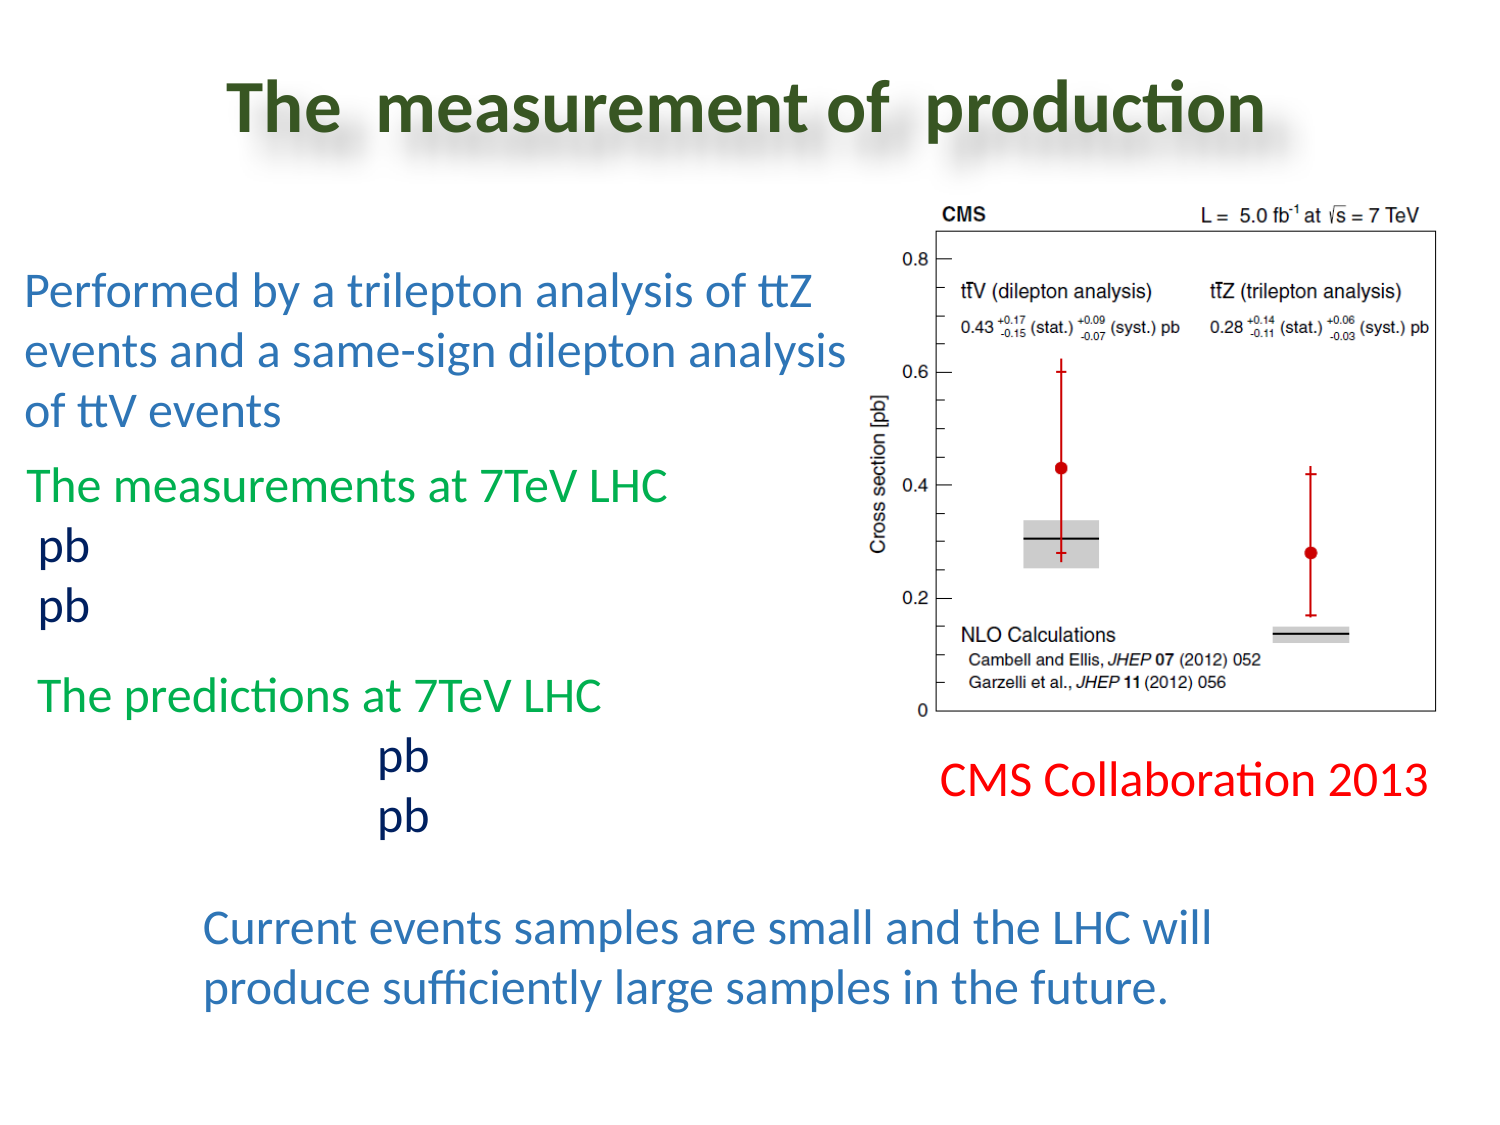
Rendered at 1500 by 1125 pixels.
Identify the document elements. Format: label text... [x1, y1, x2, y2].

text_box Current events samples are small and the LHC will produce sufficiently large samples in the future. [188, 887, 1346, 1023]
text_box Performed by a trilepton analysis of ttZ events and a same-sign dilepton analysis of ttV events [9, 249, 858, 445]
picture [858, 200, 1478, 730]
text_box CMS Collaboration 2013 [925, 739, 1477, 814]
